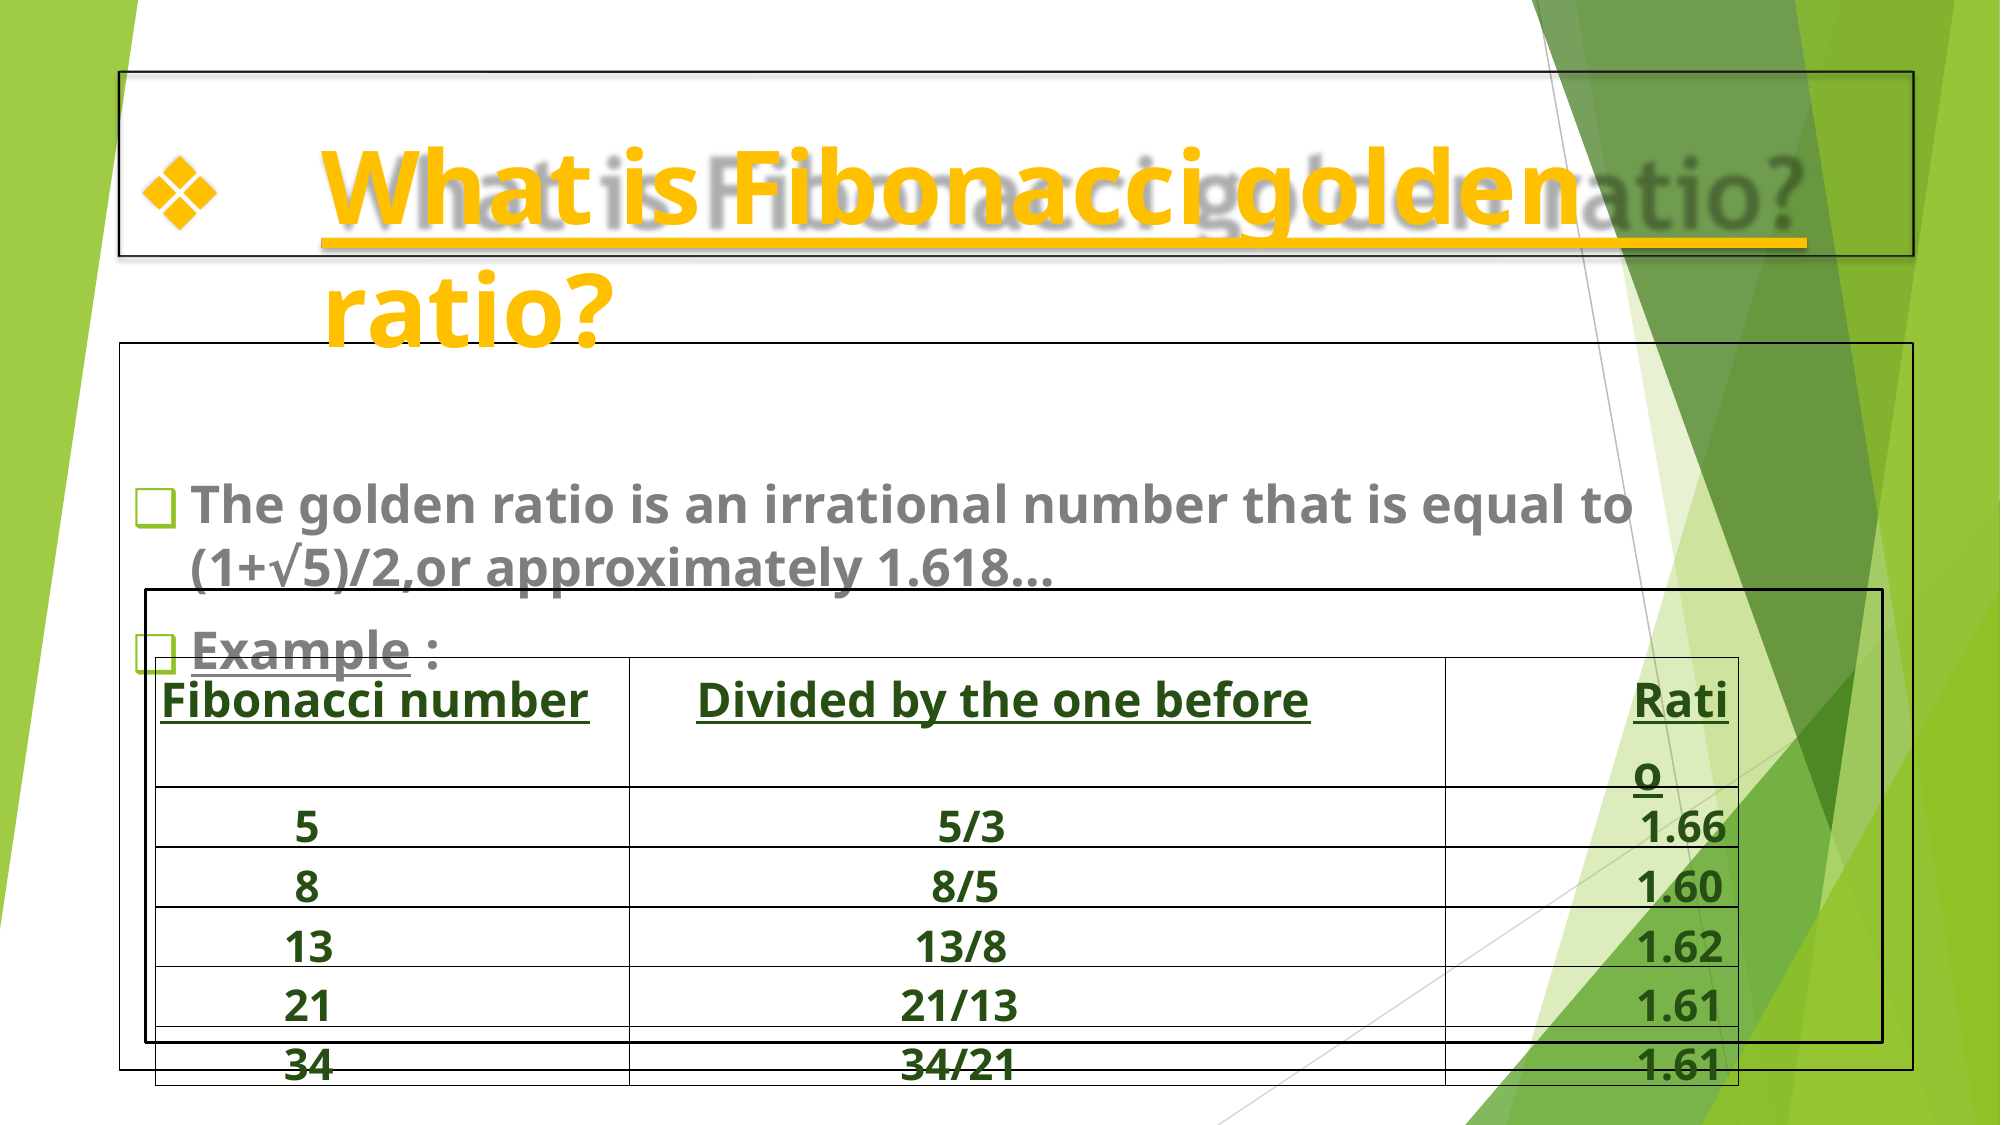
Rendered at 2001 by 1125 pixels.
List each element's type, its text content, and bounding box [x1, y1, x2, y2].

table_cell 34 [156, 1079, 629, 1085]
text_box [69, 67, 1923, 1071]
table_cell 34/21 [630, 1079, 1445, 1085]
table_cell 1.61 [1446, 1079, 1738, 1085]
